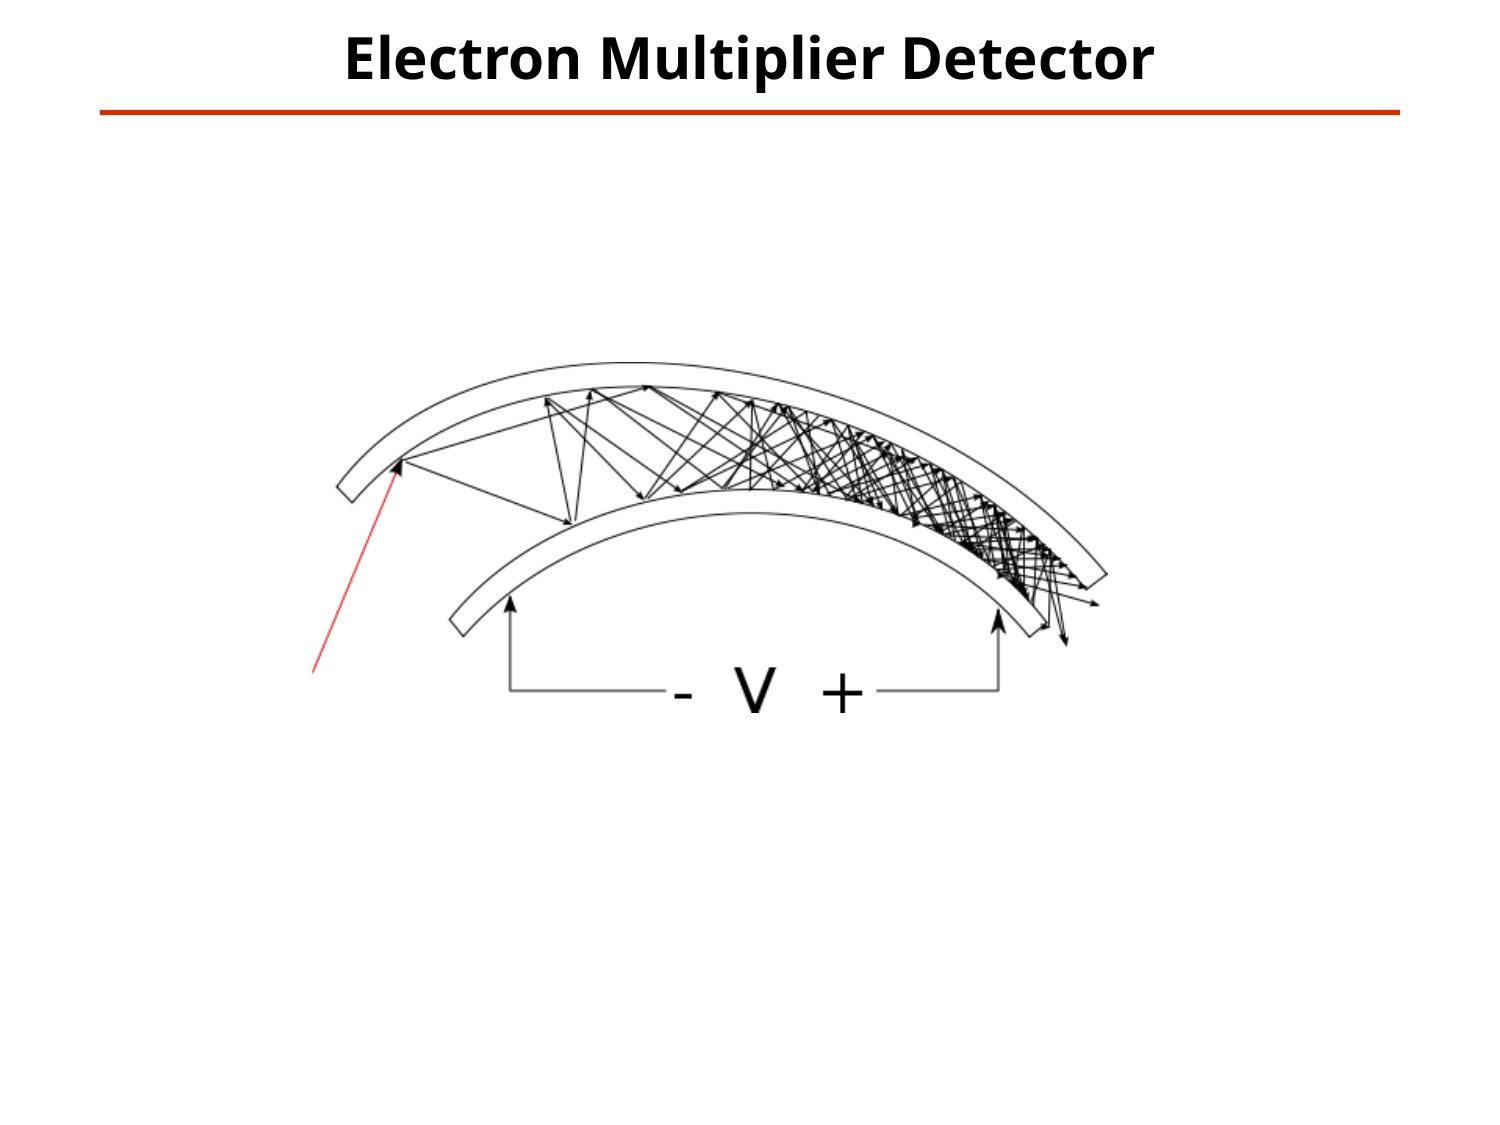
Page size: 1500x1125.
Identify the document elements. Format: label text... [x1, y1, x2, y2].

text_box Electron Multiplier Detector [0, 0, 1500, 113]
picture [312, 362, 1109, 713]
